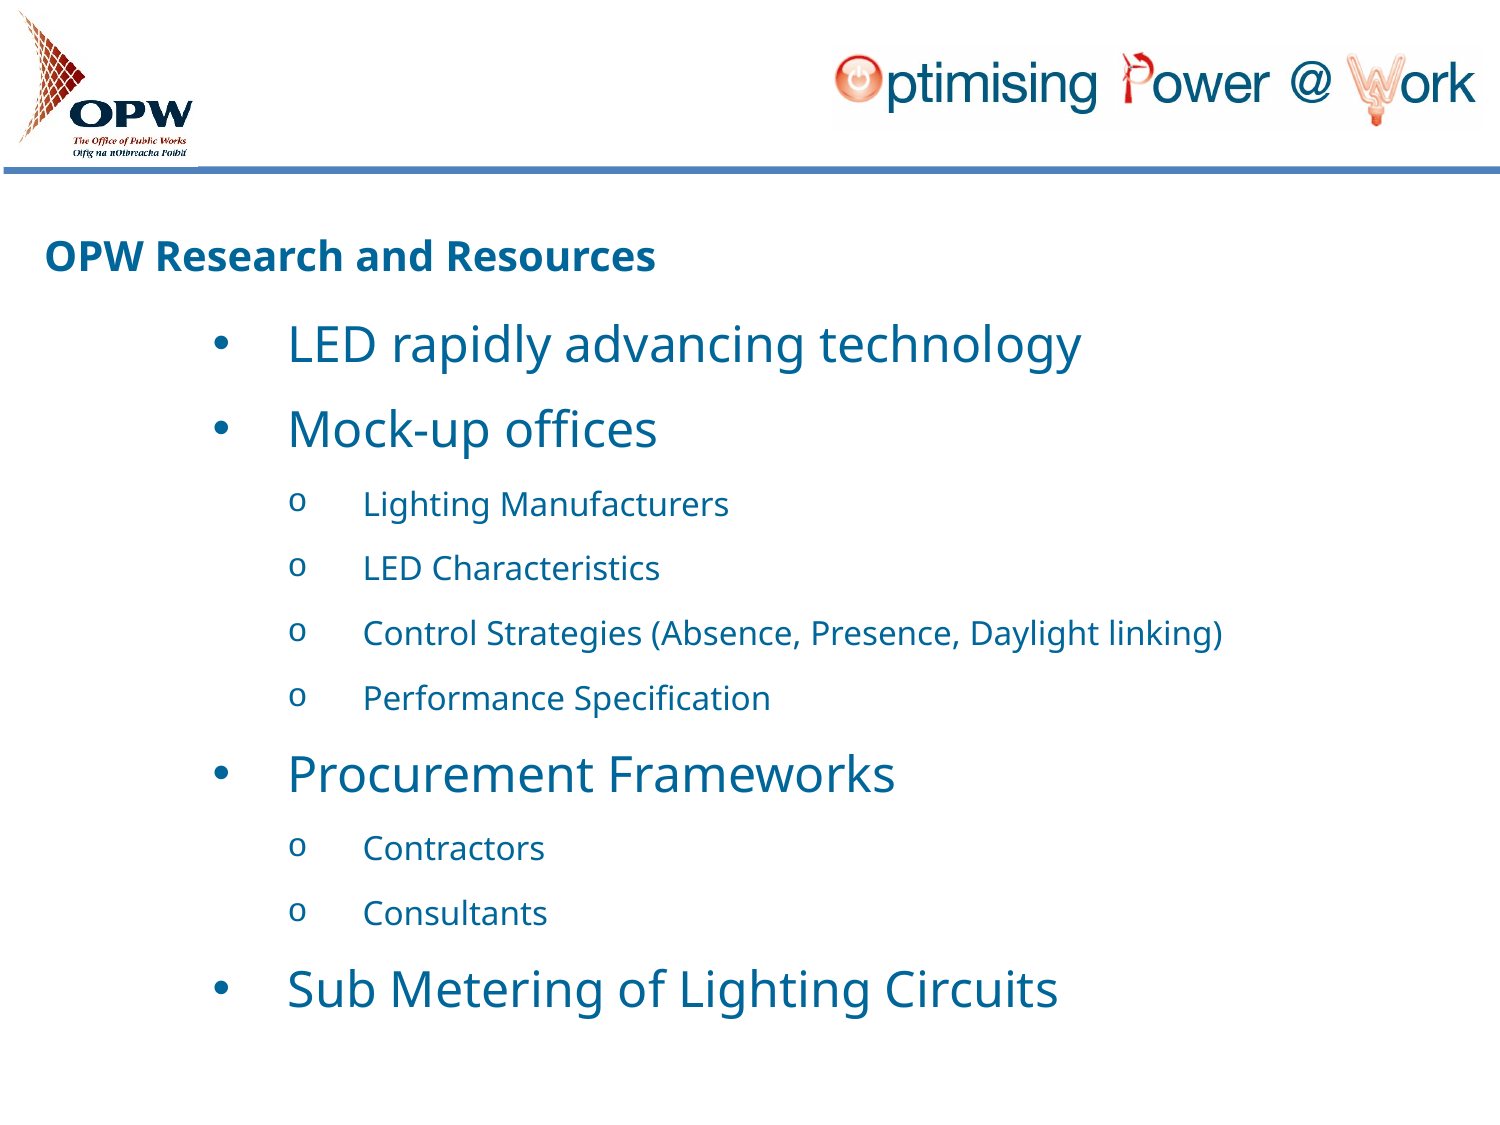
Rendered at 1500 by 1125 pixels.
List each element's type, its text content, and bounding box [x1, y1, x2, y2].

text_box LED rapidly advancing technology Mock-up offices Lighting Manufacturers LED Characteristics Control Strategies (Absence, Presence, Daylight linking) Performance Specification Procurement Frameworks Contractors Consultants Sub Metering of Lighting Circuits [197, 305, 1246, 1025]
title OPW Research and Resources [29, 195, 1058, 288]
picture [3, 0, 198, 167]
picture [832, 45, 1483, 132]
